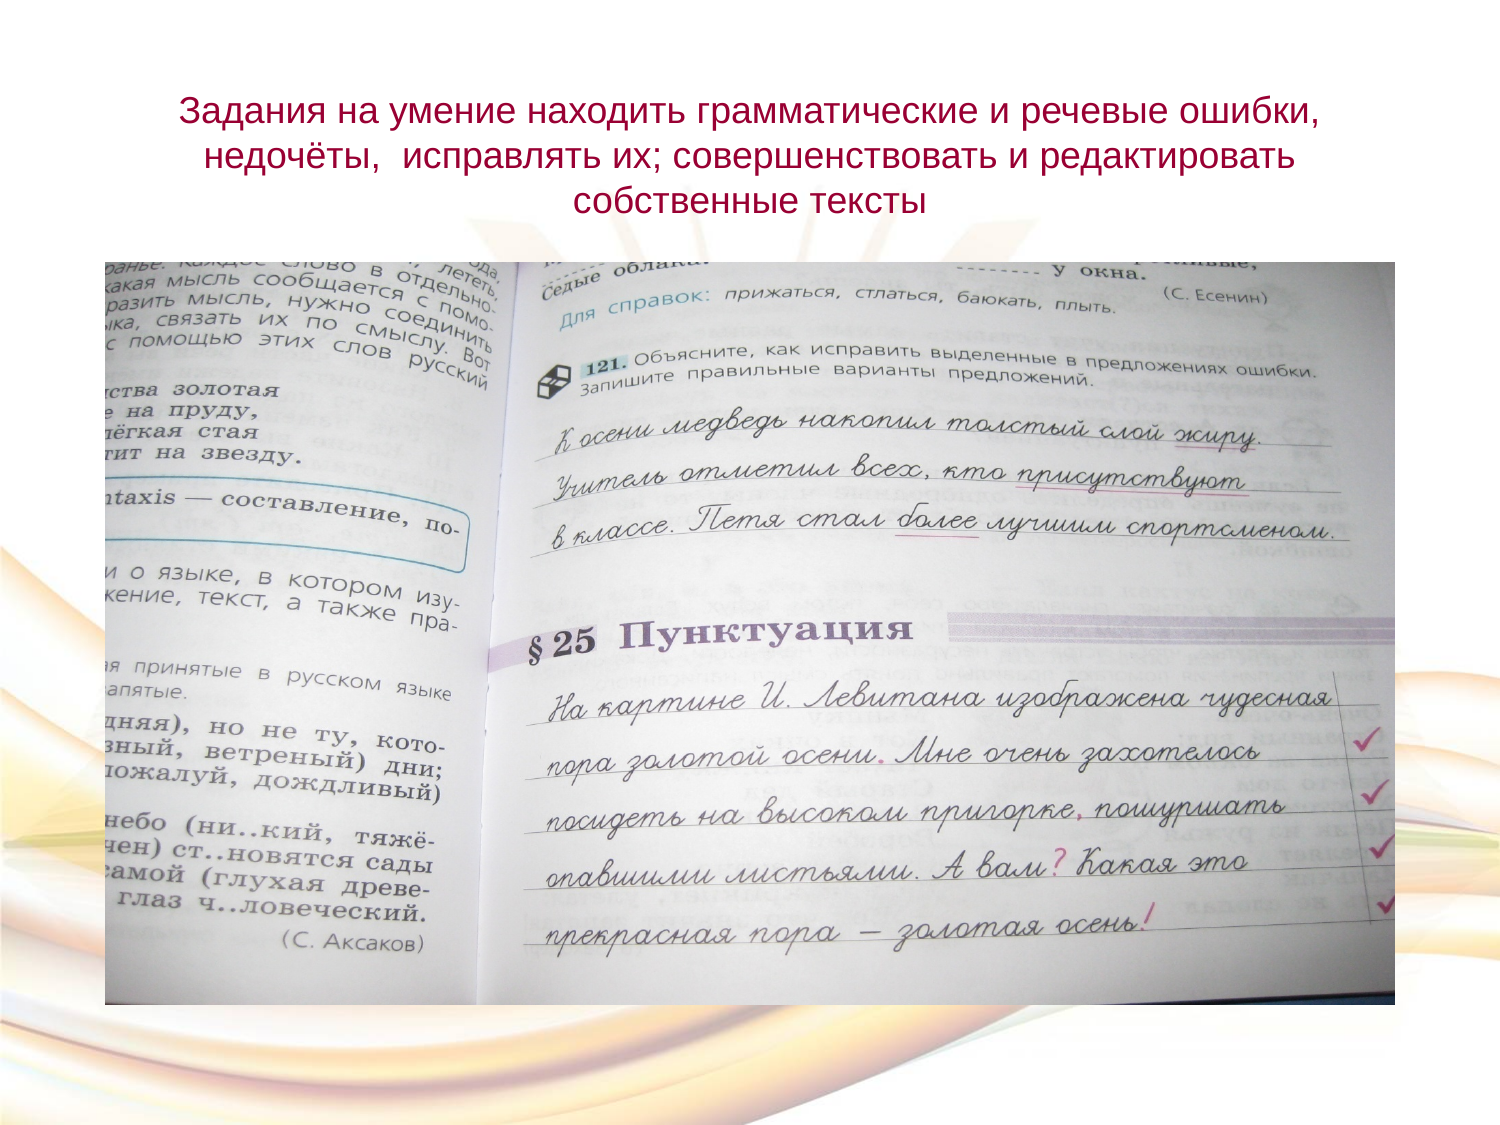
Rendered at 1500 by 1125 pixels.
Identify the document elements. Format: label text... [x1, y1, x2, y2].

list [105, 262, 1395, 1006]
picture [0, 0, 1500, 1125]
title Задания на умение находить грамматические и речевые ошибки, недочёты, исправлять их; совершенствовать и редактировать собственные тексты [74, 44, 1426, 233]
